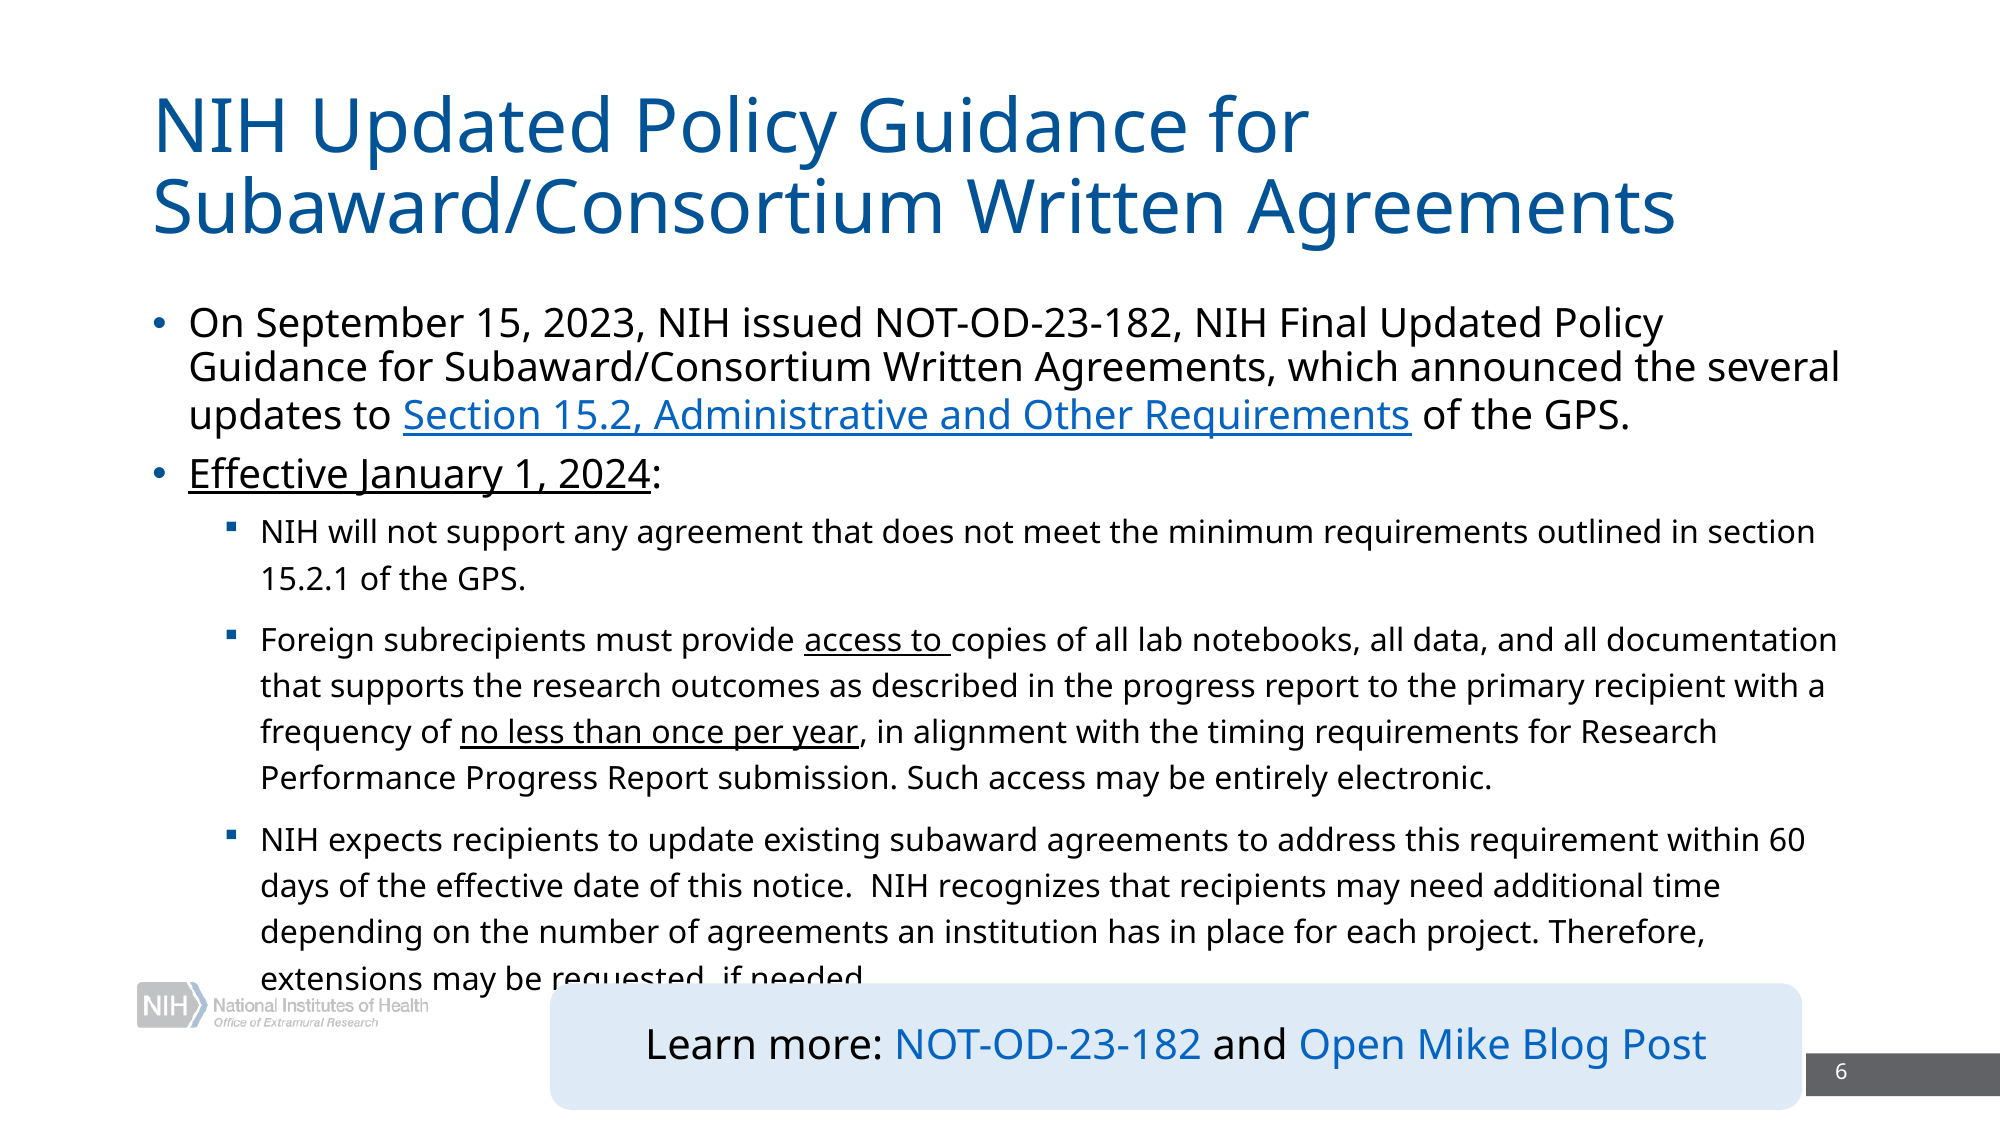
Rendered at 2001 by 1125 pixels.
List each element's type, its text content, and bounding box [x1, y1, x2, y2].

slide_number 6 [1798, 1042, 1863, 1103]
title NIH Updated Policy Guidance for Subaward/Consortium Written Agreements [137, 59, 1863, 278]
text_box Learn more: NOT-OD-23-182 and Open Mike Blog Post [549, 983, 1803, 1110]
list On September 15, 2023, NIH issued NOT-OD-23-182, NIH Final Updated Policy Guidance for Subaward/Consortium Written Agreements, which announced the several updates to Section 15.2, Administrative and Other Requirements of the GPS. Effective January 1, 2024: NIH will not support any agreement that does not meet the minimum requirements outlined in section 15.2.1 of the GPS. Foreign subrecipients must provide access to copies of all lab notebooks, all data, and all documentation that supports the research outcomes as described in the progress report to the primary recipient with a frequency of no less than once per year, in alignment with the timing requirements for Research Performance Progress Report submission. Such access may be entirely electronic. NIH expects recipients to update existing subaward agreements to address this requirement within 60 days of the effective date of this notice. NIH recognizes that recipients may need additional time depending on the number of agreements an institution has in place for each project. Therefore, extensions may be requested, if needed. [137, 295, 1863, 1009]
picture [137, 1009, 428, 1028]
